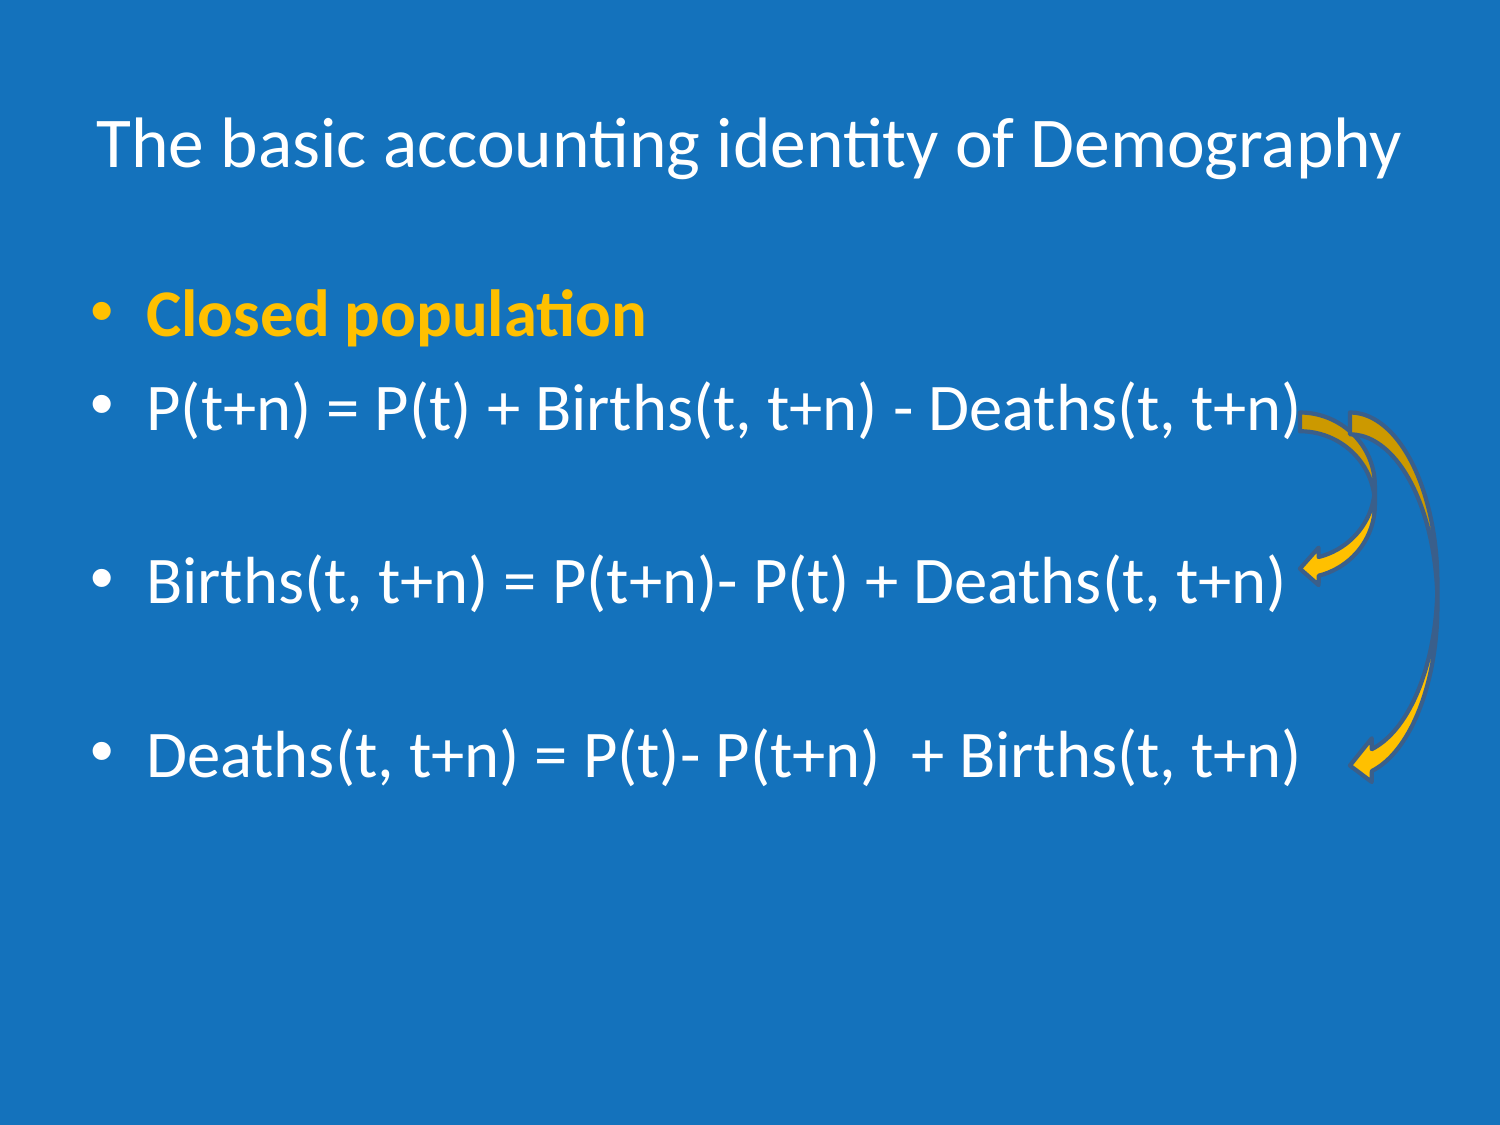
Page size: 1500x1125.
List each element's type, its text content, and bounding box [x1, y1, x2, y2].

list Closed population P(t+n) = P(t) + Births(t, t+n) - Deaths(t, t+n) Births(t, t+n) = P(t+n)- P(t) + Deaths(t, t+n) Deaths(t, t+n) = P(t)- P(t+n) + Births(t, t+n) [75, 262, 1425, 1005]
text_box [1297, 410, 1378, 588]
text_box [1347, 410, 1440, 784]
title The basic accounting identity of Demography [75, 45, 1425, 233]
